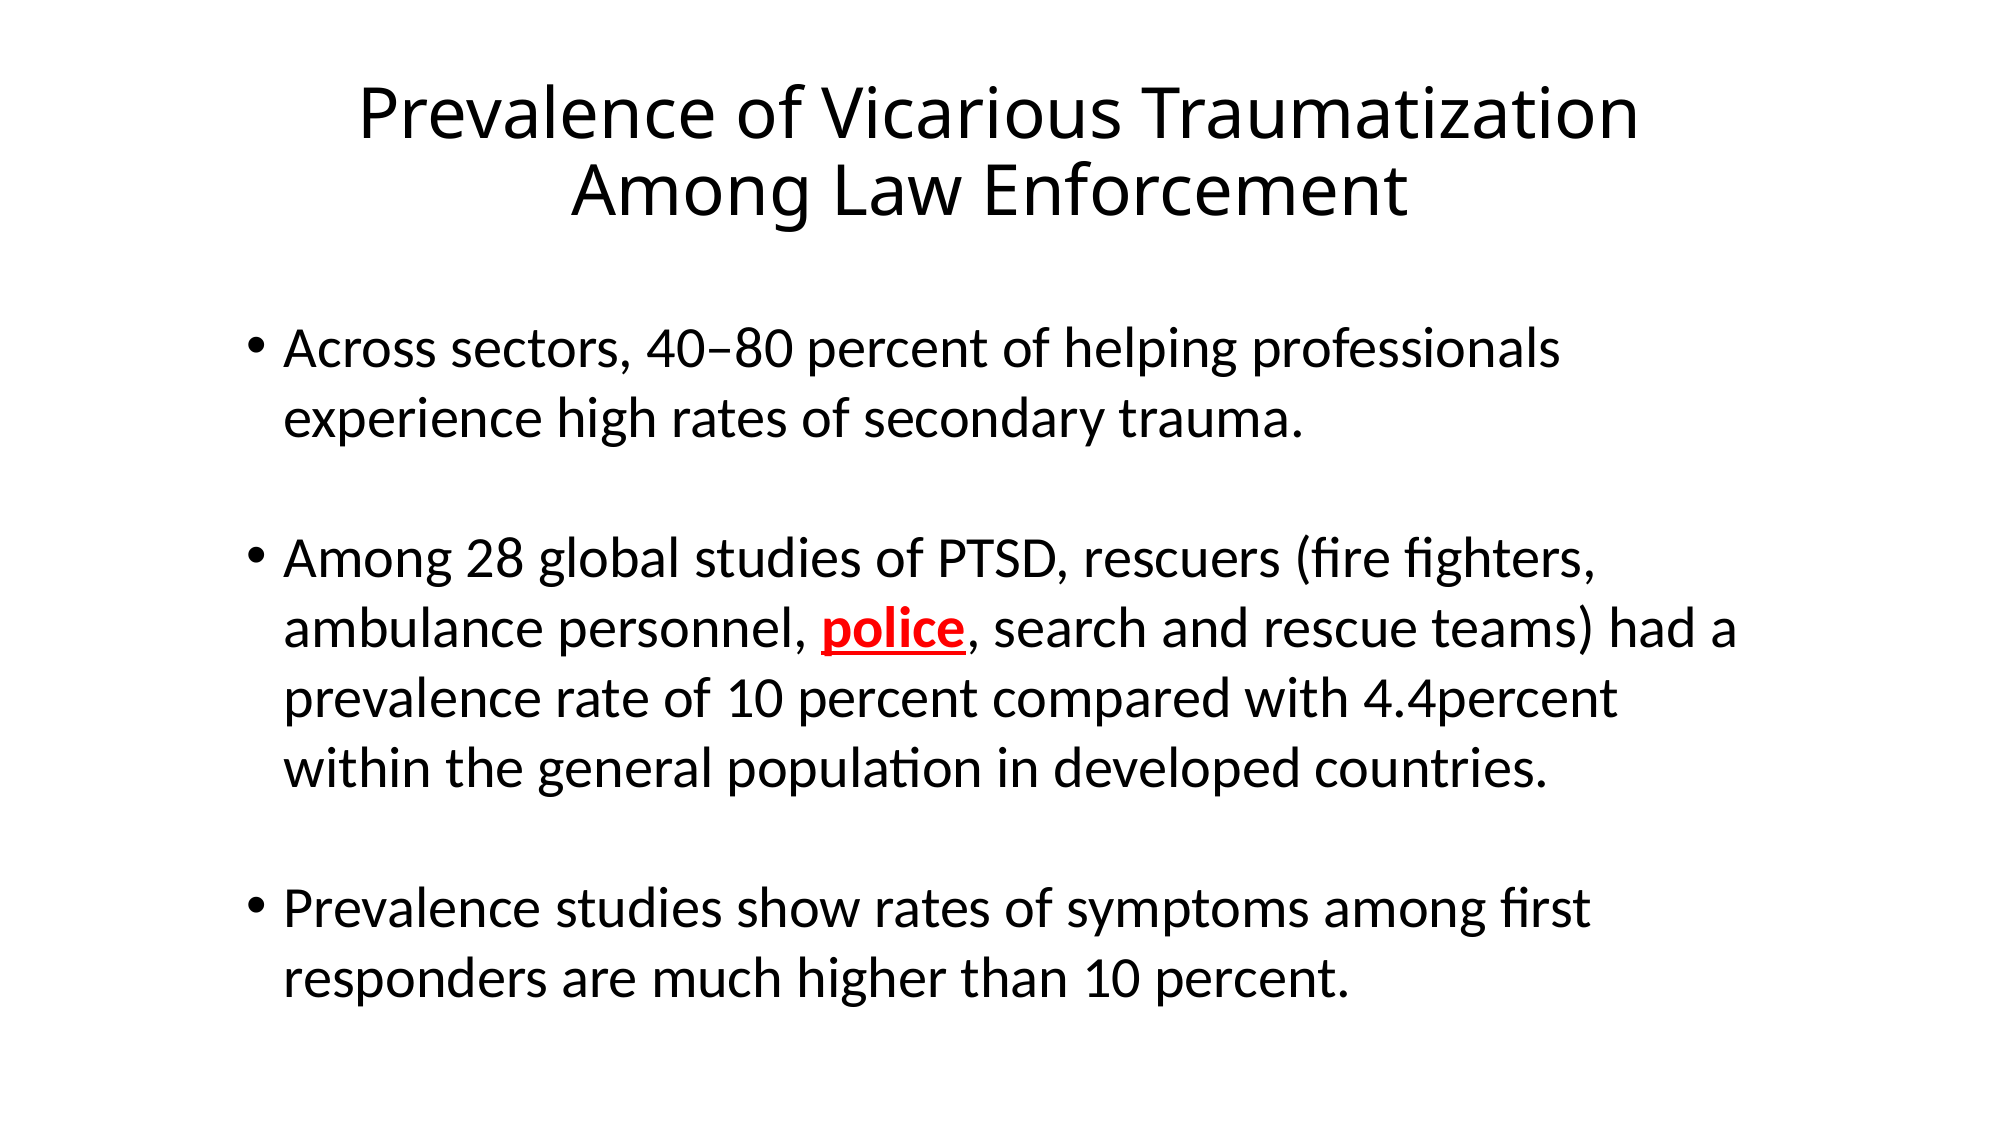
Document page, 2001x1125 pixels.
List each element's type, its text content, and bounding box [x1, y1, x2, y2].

title Prevalence of Vicarious Traumatization Among Law Enforcement [324, 69, 1675, 240]
list Across sectors, 40–80 percent of helping professionals experience high rates of secondary trauma. Among 28 global studies of PTSD, rescuers (fire fighters, ambulance personnel, police, search and rescue teams) had a prevalence rate of 10 percent compared with 4.4percent within the general population in developed countries. Prevalence studies show rates of symptoms among first responders are much higher than 10 percent. [231, 302, 1769, 633]
